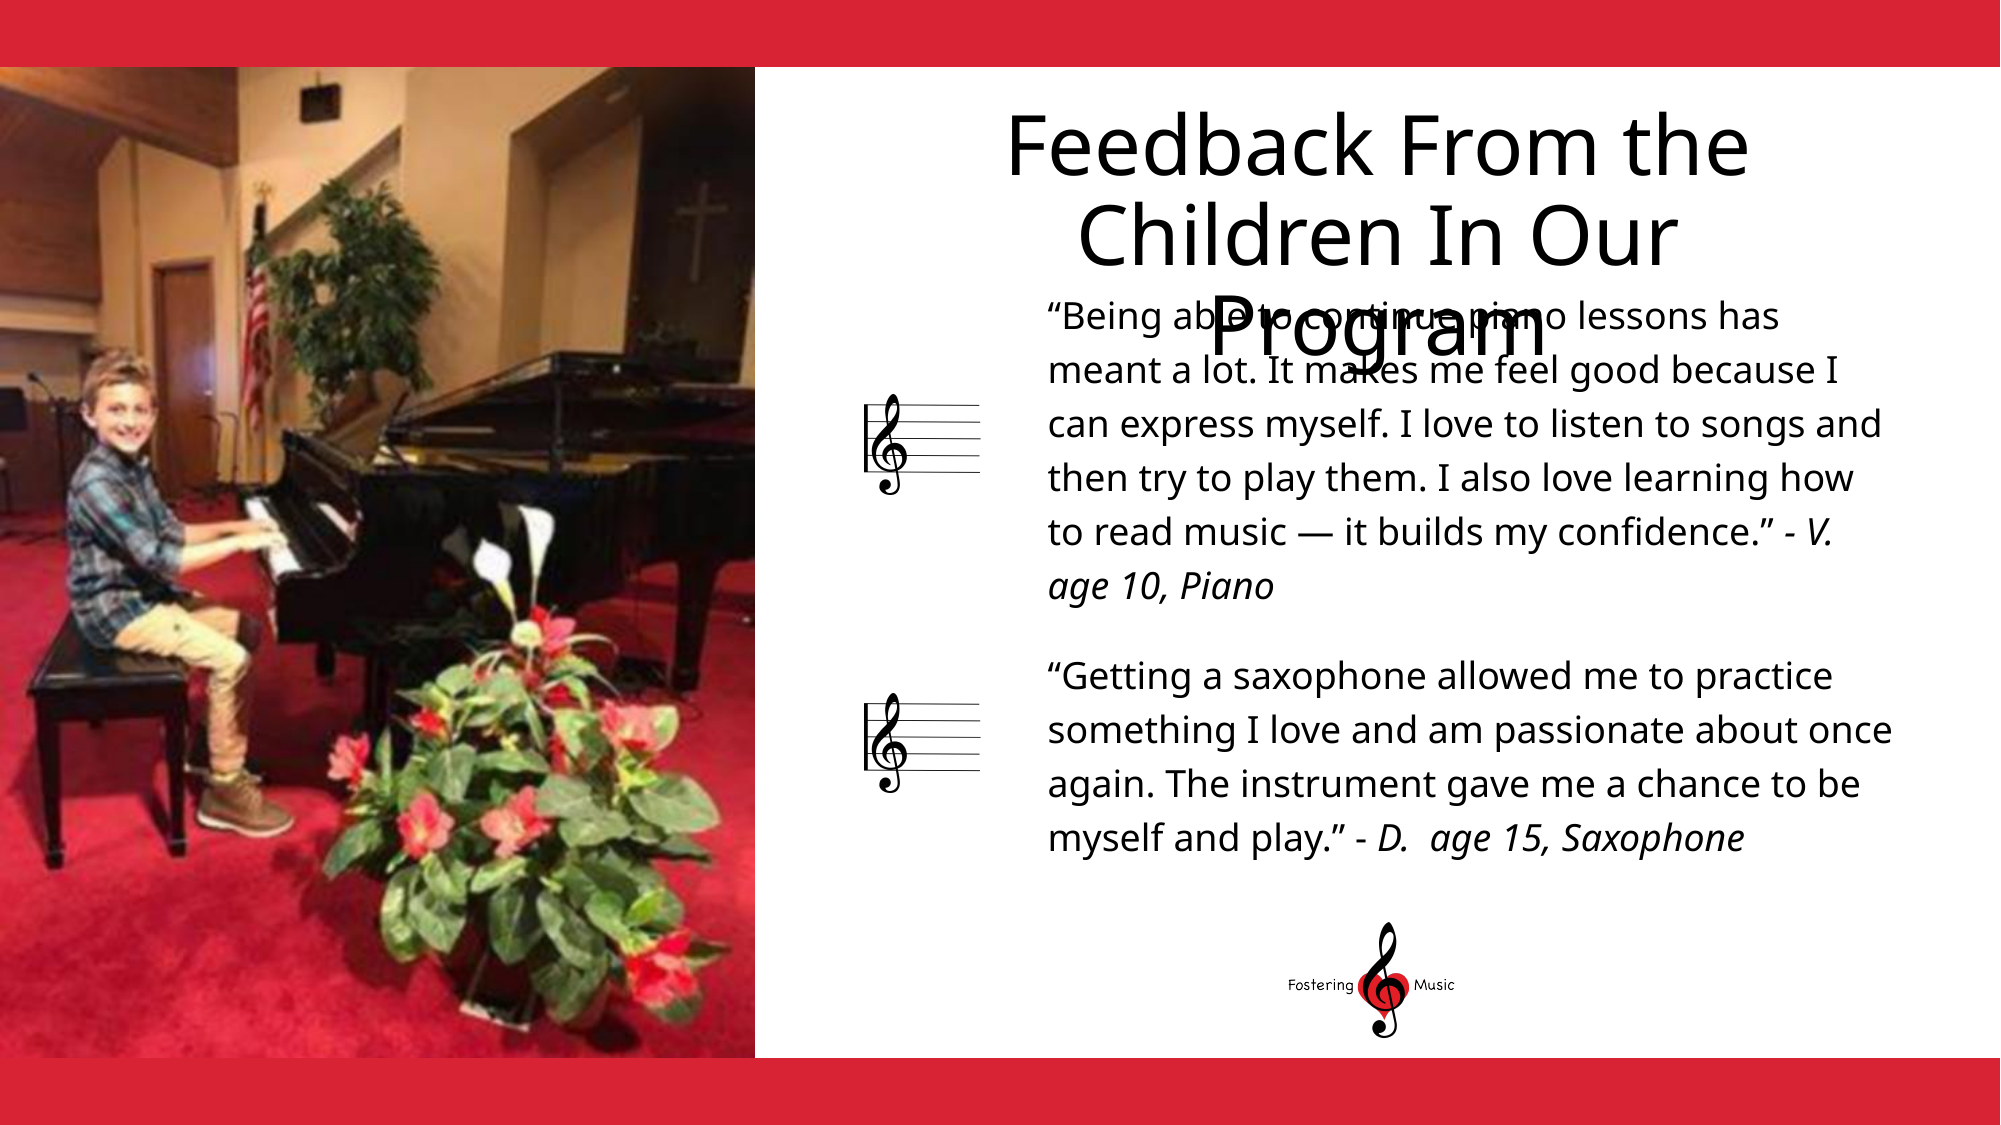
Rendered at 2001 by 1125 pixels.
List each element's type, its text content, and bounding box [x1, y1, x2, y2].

picture [1283, 914, 1471, 1060]
text_box “Being able to continue piano lessons has meant a lot. It makes me feel good because I can express myself. I love to listen to songs and then try to play them. I also love learning how to read music — it builds my confidence.” - V. age 10, Piano [1039, 318, 1908, 571]
text_box Feedback From the Children In Our Program [900, 96, 1856, 391]
text_box “Getting a saxophone allowed me to practice something I love and am passionate about once again. The instrument gave me a chance to be myself and play.” - D. age 15, Saxophone [1039, 624, 1908, 877]
picture [0, 61, 755, 1067]
text_box [0, 1058, 2000, 1125]
picture [864, 693, 981, 793]
picture [864, 394, 981, 495]
text_box [0, 0, 2000, 67]
